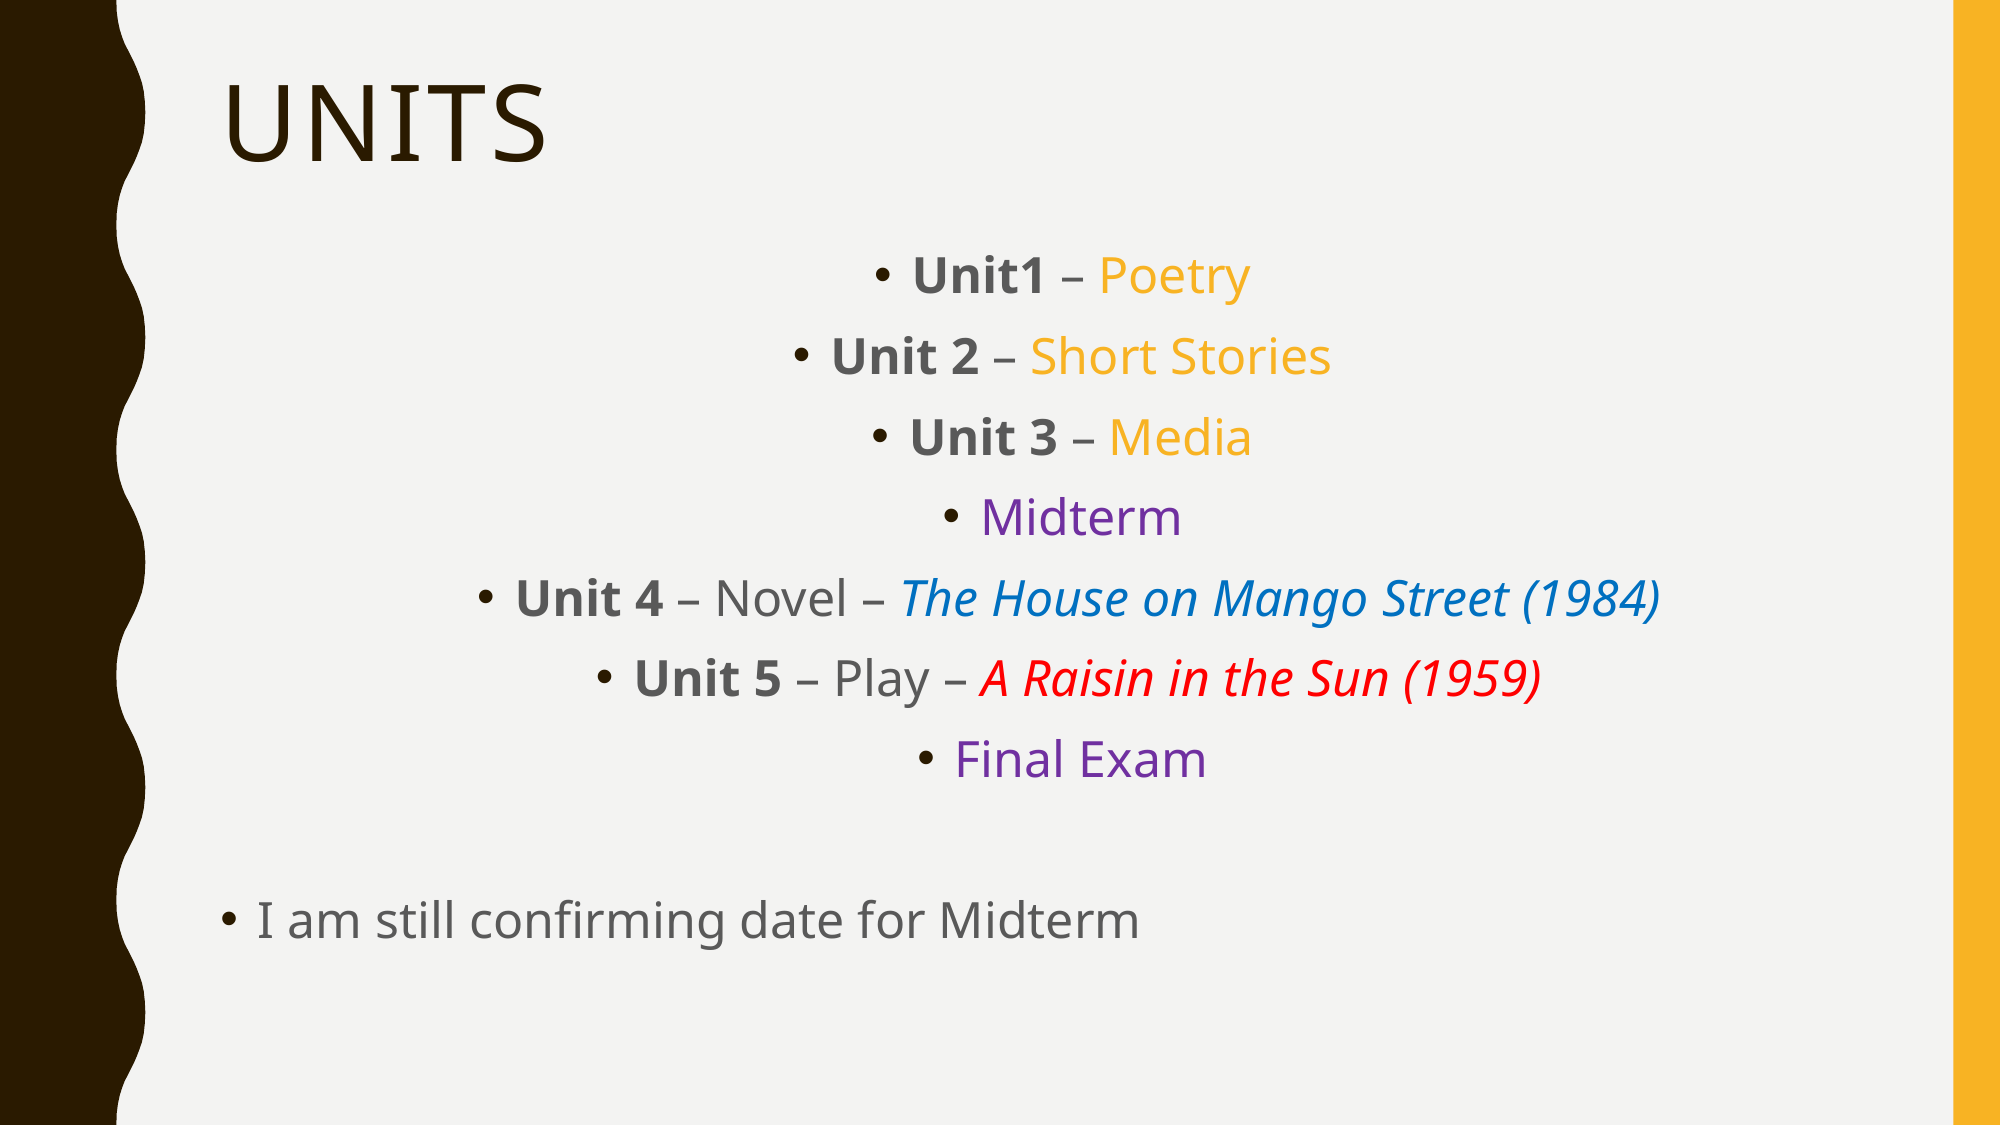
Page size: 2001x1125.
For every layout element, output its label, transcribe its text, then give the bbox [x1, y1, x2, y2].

list Unit1 – Poetry Unit 2 – Short Stories Unit 3 – Media Midterm Unit 4 – Novel – The House on Mango Street (1984) Unit 5 – Play – A Raisin in the Sun (1959) Final Exam I am still confirming date for Midterm [205, 230, 1934, 1063]
title UNITS [205, 62, 1875, 230]
